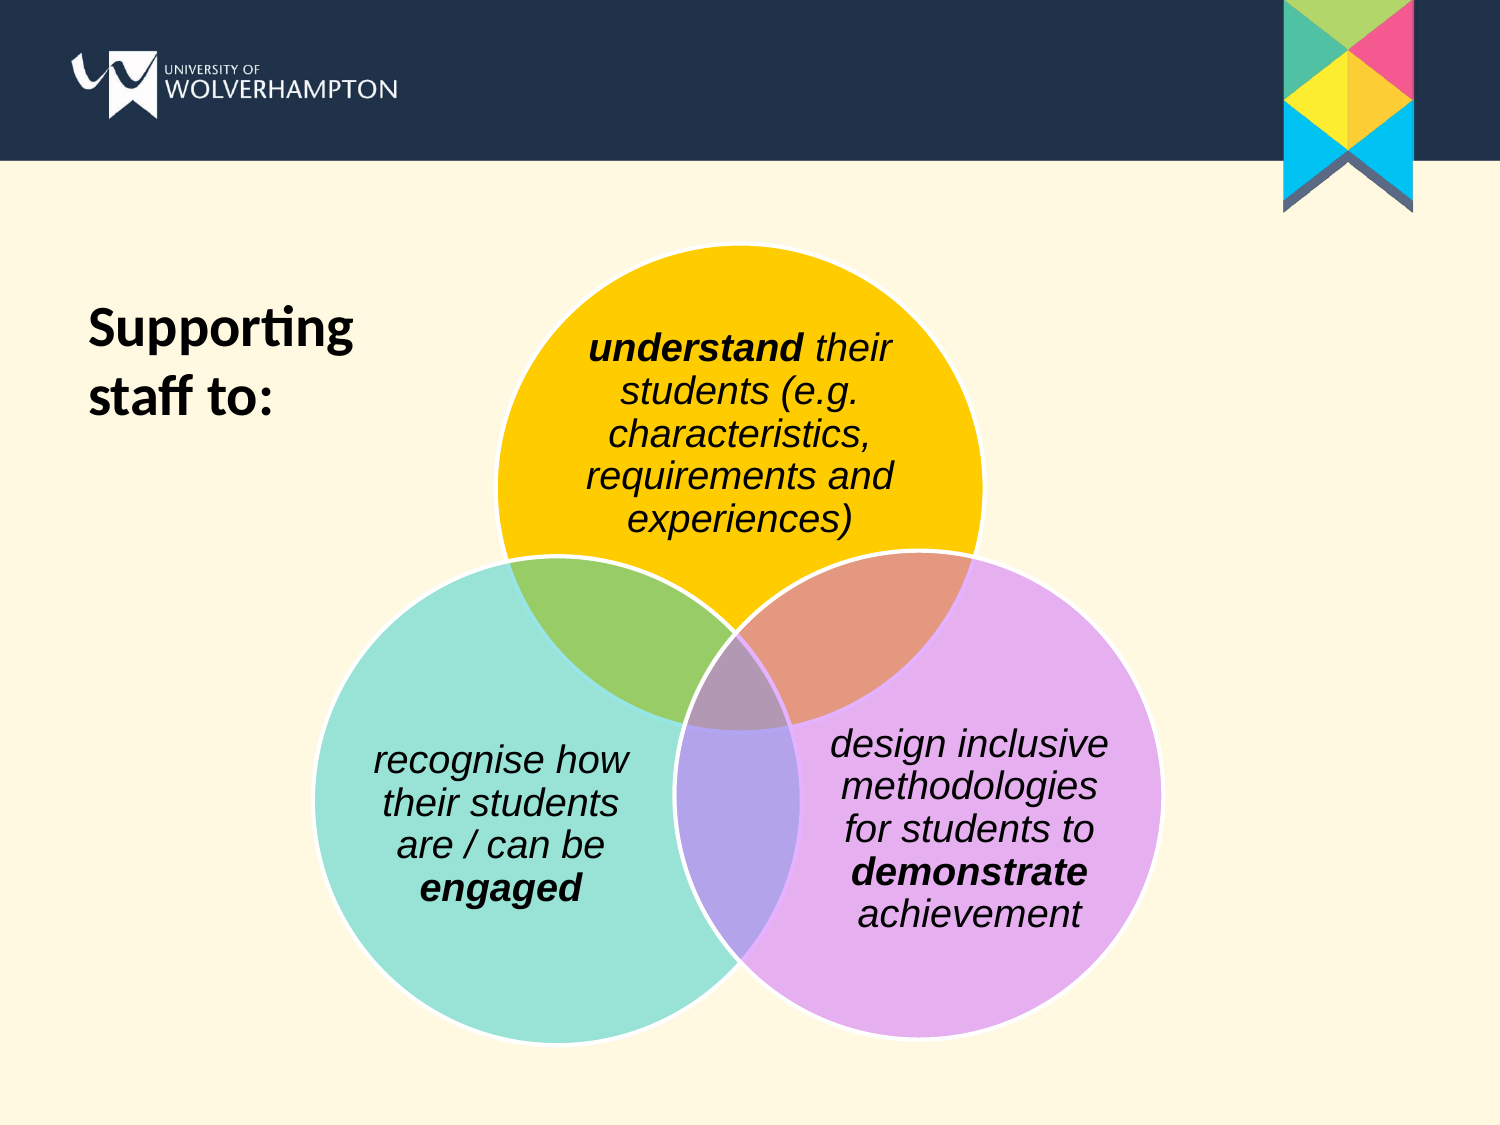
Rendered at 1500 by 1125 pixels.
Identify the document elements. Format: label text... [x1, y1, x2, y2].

text_box [0, 159, 1500, 1125]
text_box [312, 243, 1164, 1046]
picture [0, 0, 1500, 221]
text_box Supporting staff to: [73, 280, 307, 435]
